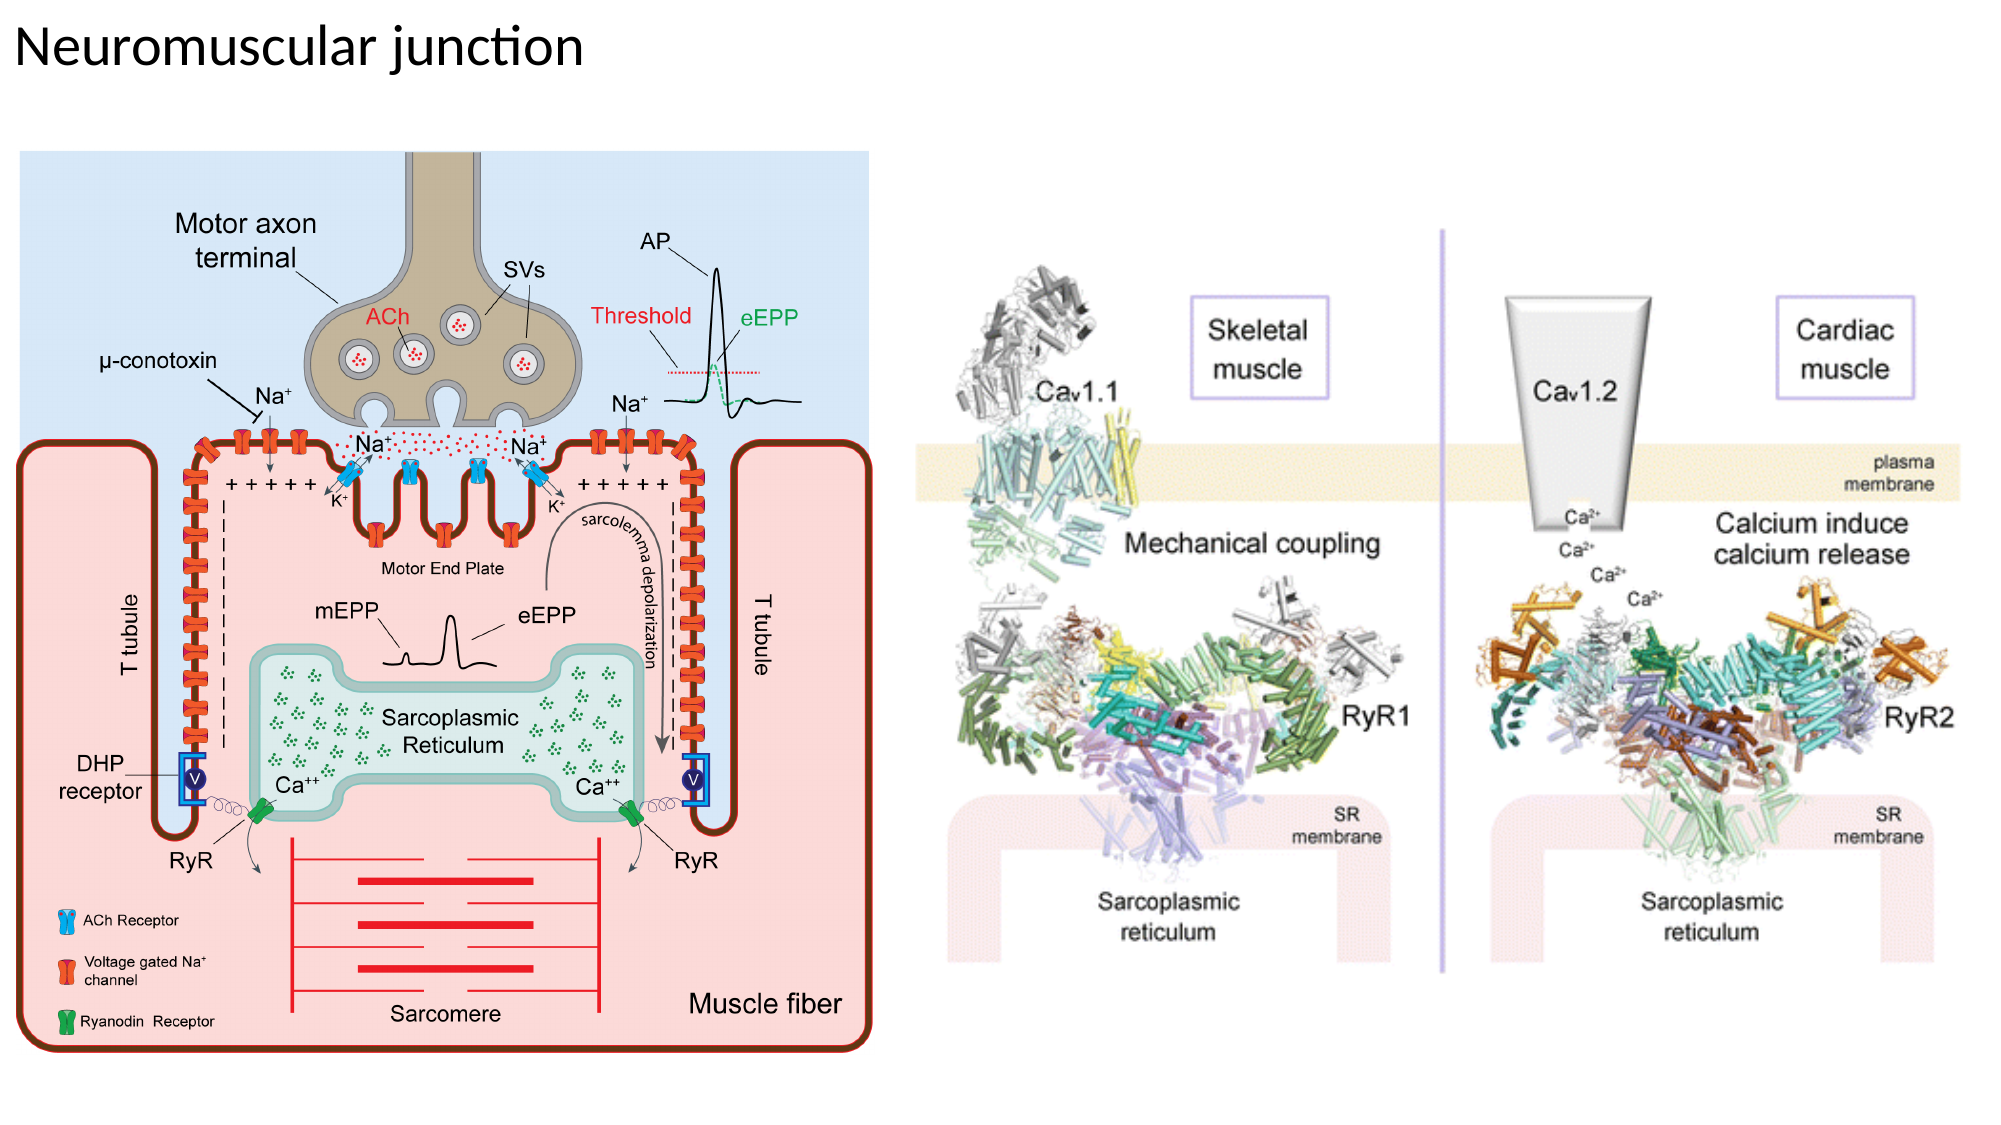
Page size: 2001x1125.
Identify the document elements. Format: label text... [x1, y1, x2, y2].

picture [914, 227, 1963, 976]
text_box Neuromuscular junction [0, 0, 1320, 85]
picture [16, 148, 875, 1055]
